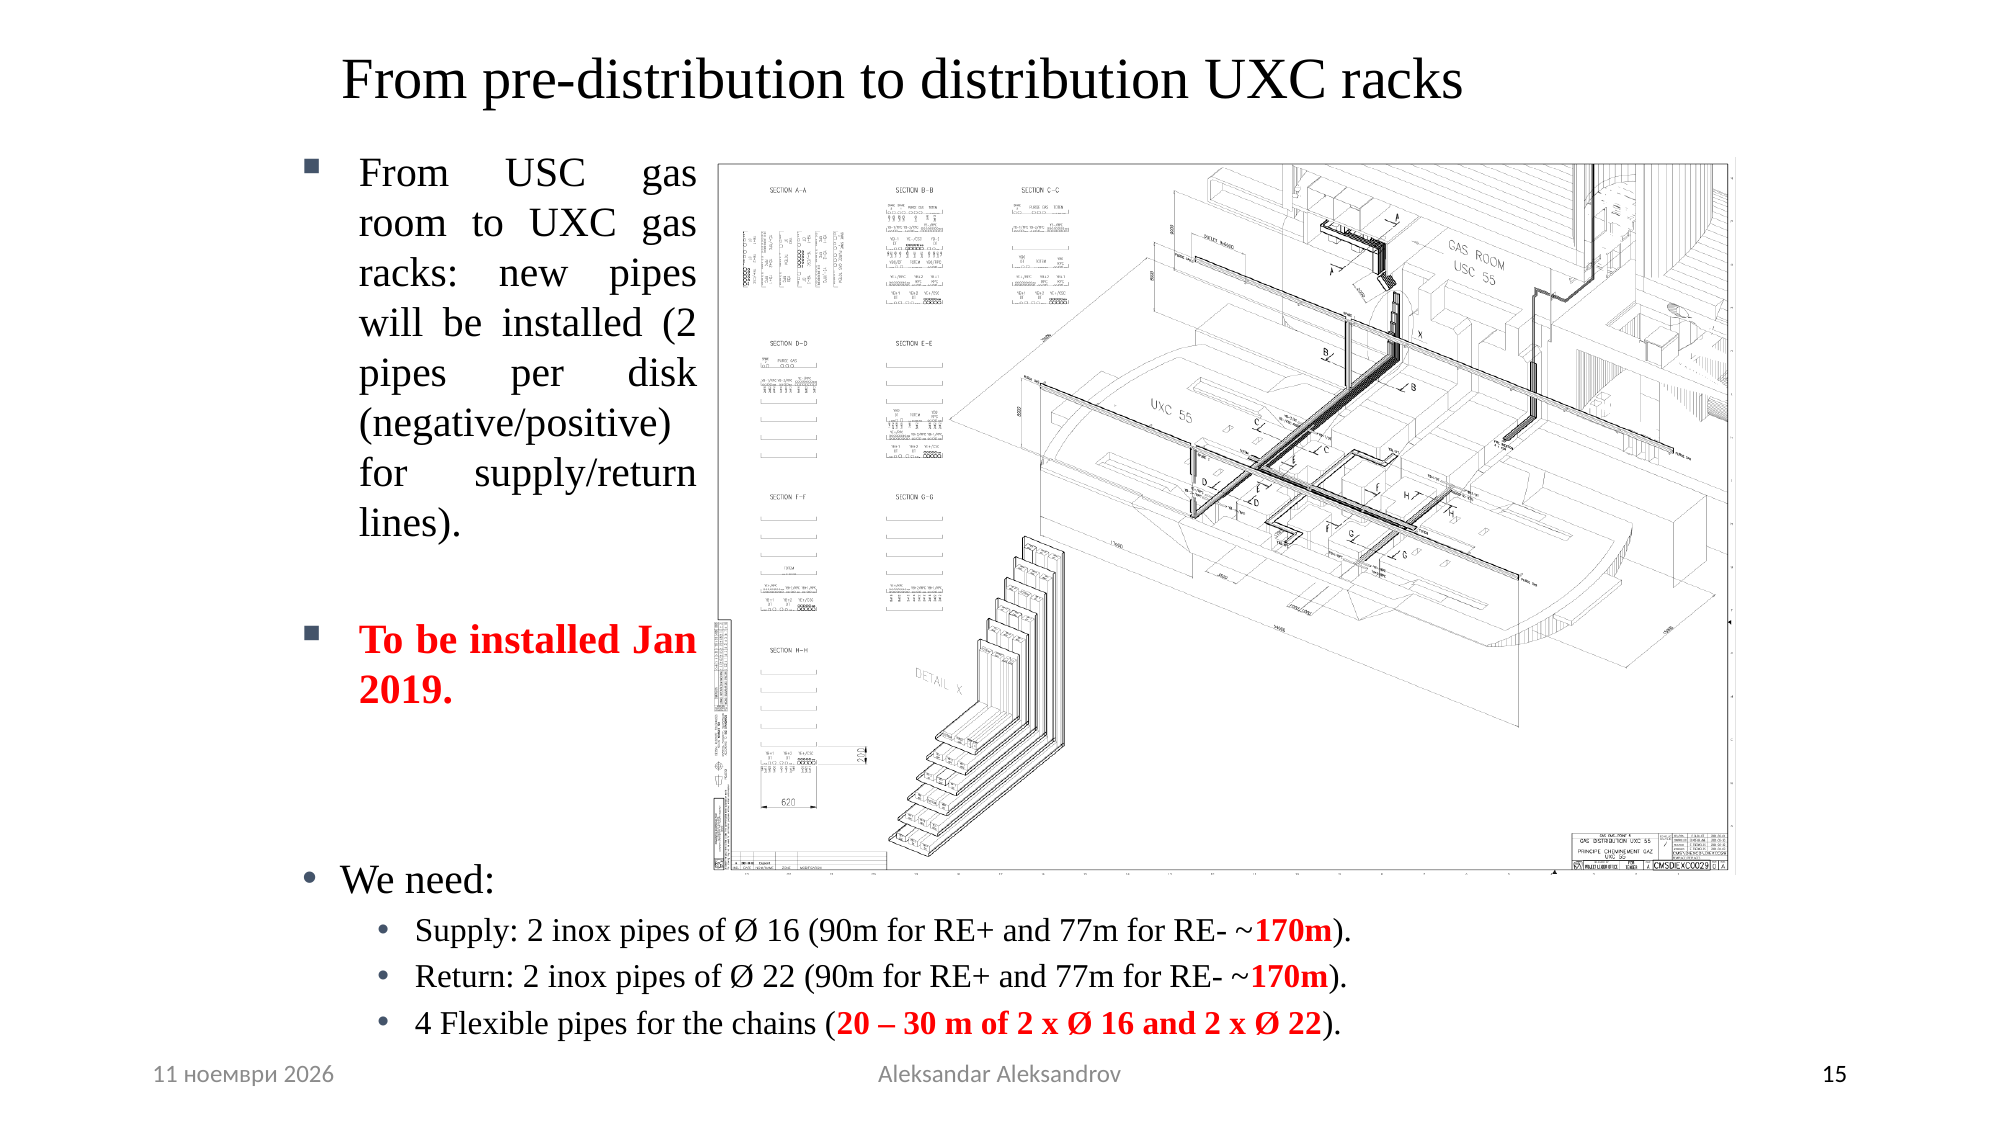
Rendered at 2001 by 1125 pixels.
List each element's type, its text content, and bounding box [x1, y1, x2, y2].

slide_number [137, 1042, 588, 1103]
title From pre-distribution to distribution UXC racks [326, 24, 1638, 134]
slide_number 15 [1412, 1042, 1863, 1103]
list We need: Supply: 2 inox pipes of Ø 16 (90m for RE+ and 77m for RE- ~170m). Return: 2 inox pipes of Ø 22 (90m for RE+ and 77m for RE- ~170m). 4 Flexible pipes for the chains (20 – 30 m of 2 x Ø 16 and 2 x Ø 22). [287, 849, 1675, 1000]
text_box From USC gas room to UXC gas racks: new pipes will be installed (2 pipes per disk (negative/positive) for supply/return lines). To be installed Jan 2019. [287, 137, 713, 588]
picture [712, 157, 1736, 875]
footer Aleksandar Aleksandrov [662, 1042, 1338, 1103]
